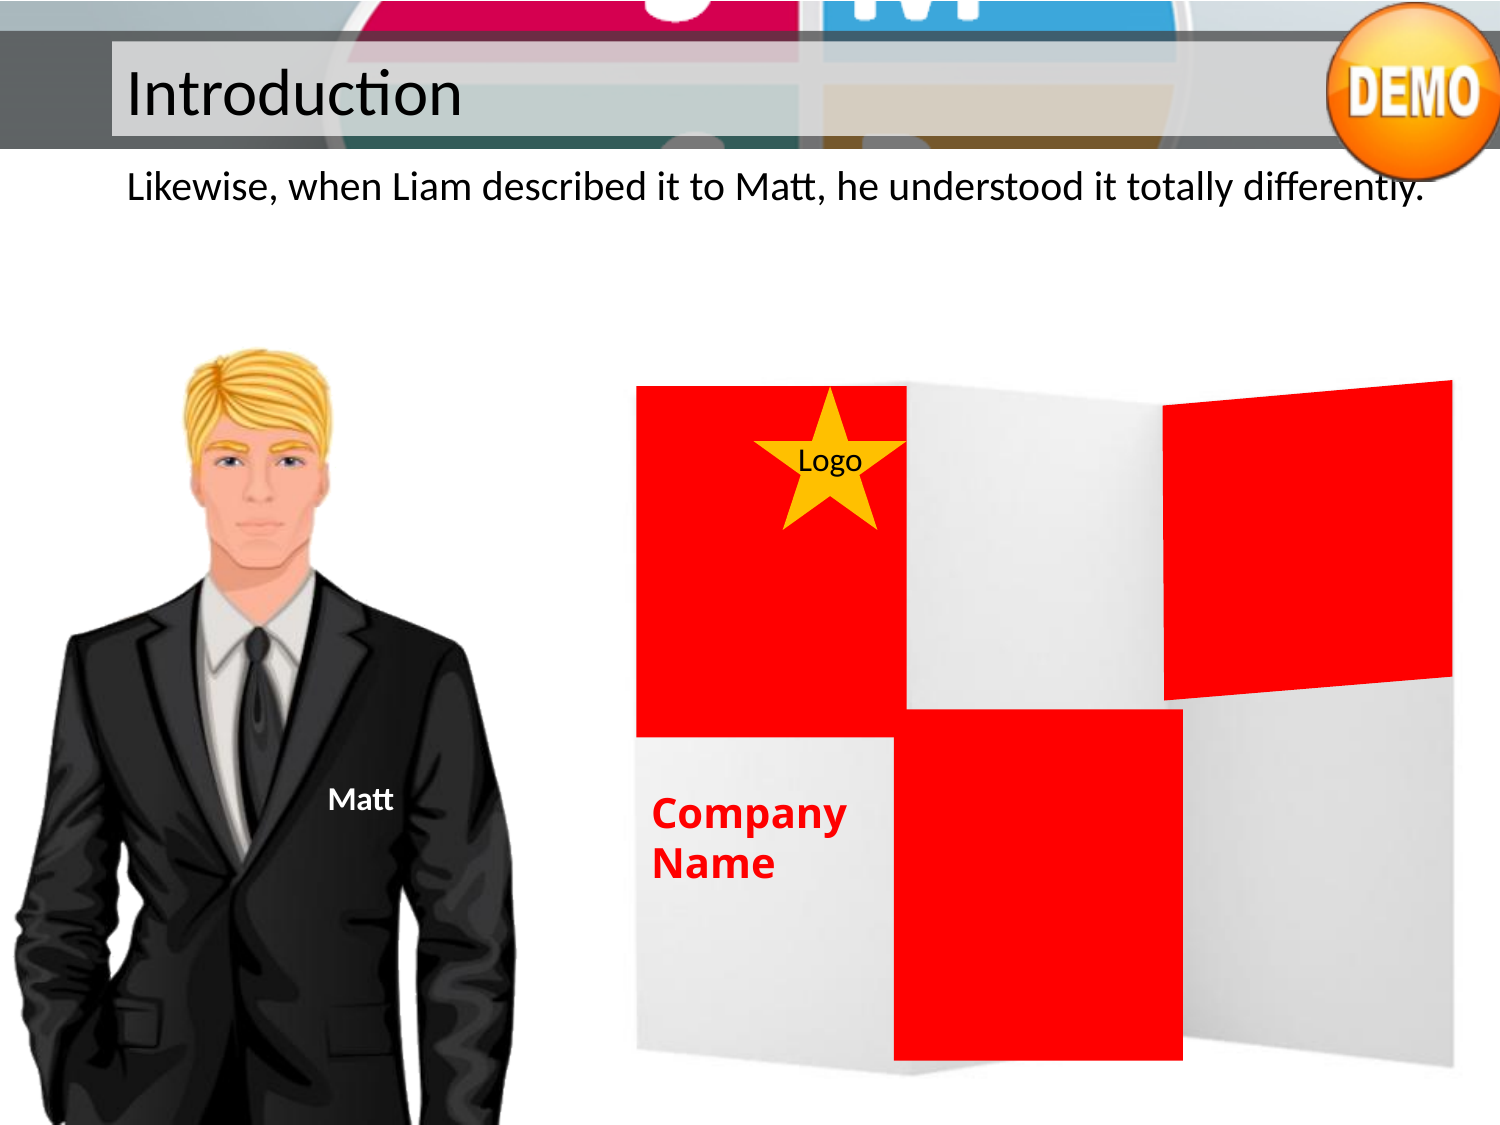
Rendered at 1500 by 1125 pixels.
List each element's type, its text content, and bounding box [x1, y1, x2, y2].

picture [1326, 2, 1500, 182]
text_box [0, 1, 1500, 150]
text_box Likewise, when Liam described it to Matt, he understood it totally differently. [112, 151, 1482, 216]
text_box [587, 340, 1500, 1107]
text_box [0, 270, 540, 1125]
